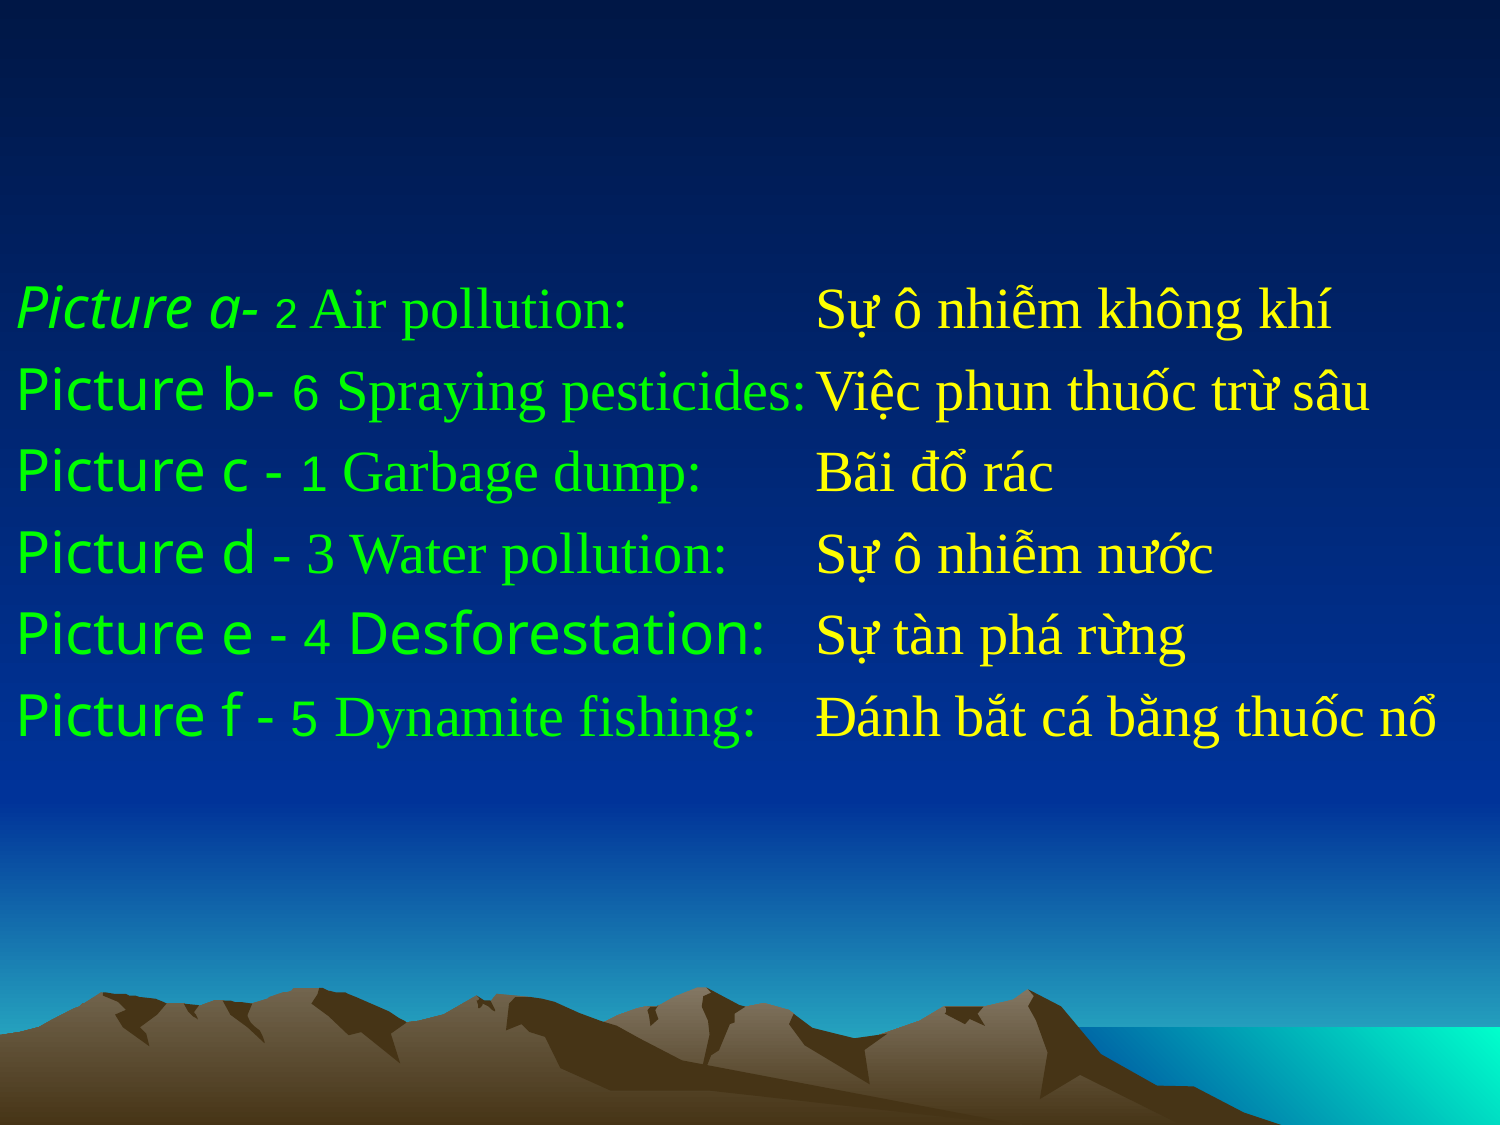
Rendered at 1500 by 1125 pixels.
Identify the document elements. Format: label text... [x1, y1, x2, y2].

list Sự ô nhiễm không khí Việc phun thuốc trừ sâu Bãi đổ rác Sự ô nhiễm nước Sự tàn phá rừng Đánh bắt cá bằng thuốc nổ [800, 262, 1500, 925]
list Picture a- 2 Air pollution: Picture b- 6 Spraying pesticides: Picture c - 1 Garbage dump: Picture d - 3 Water pollution: Picture e - 4 Desforestation: Picture f - 5 Dynamite fishing: [0, 262, 800, 813]
